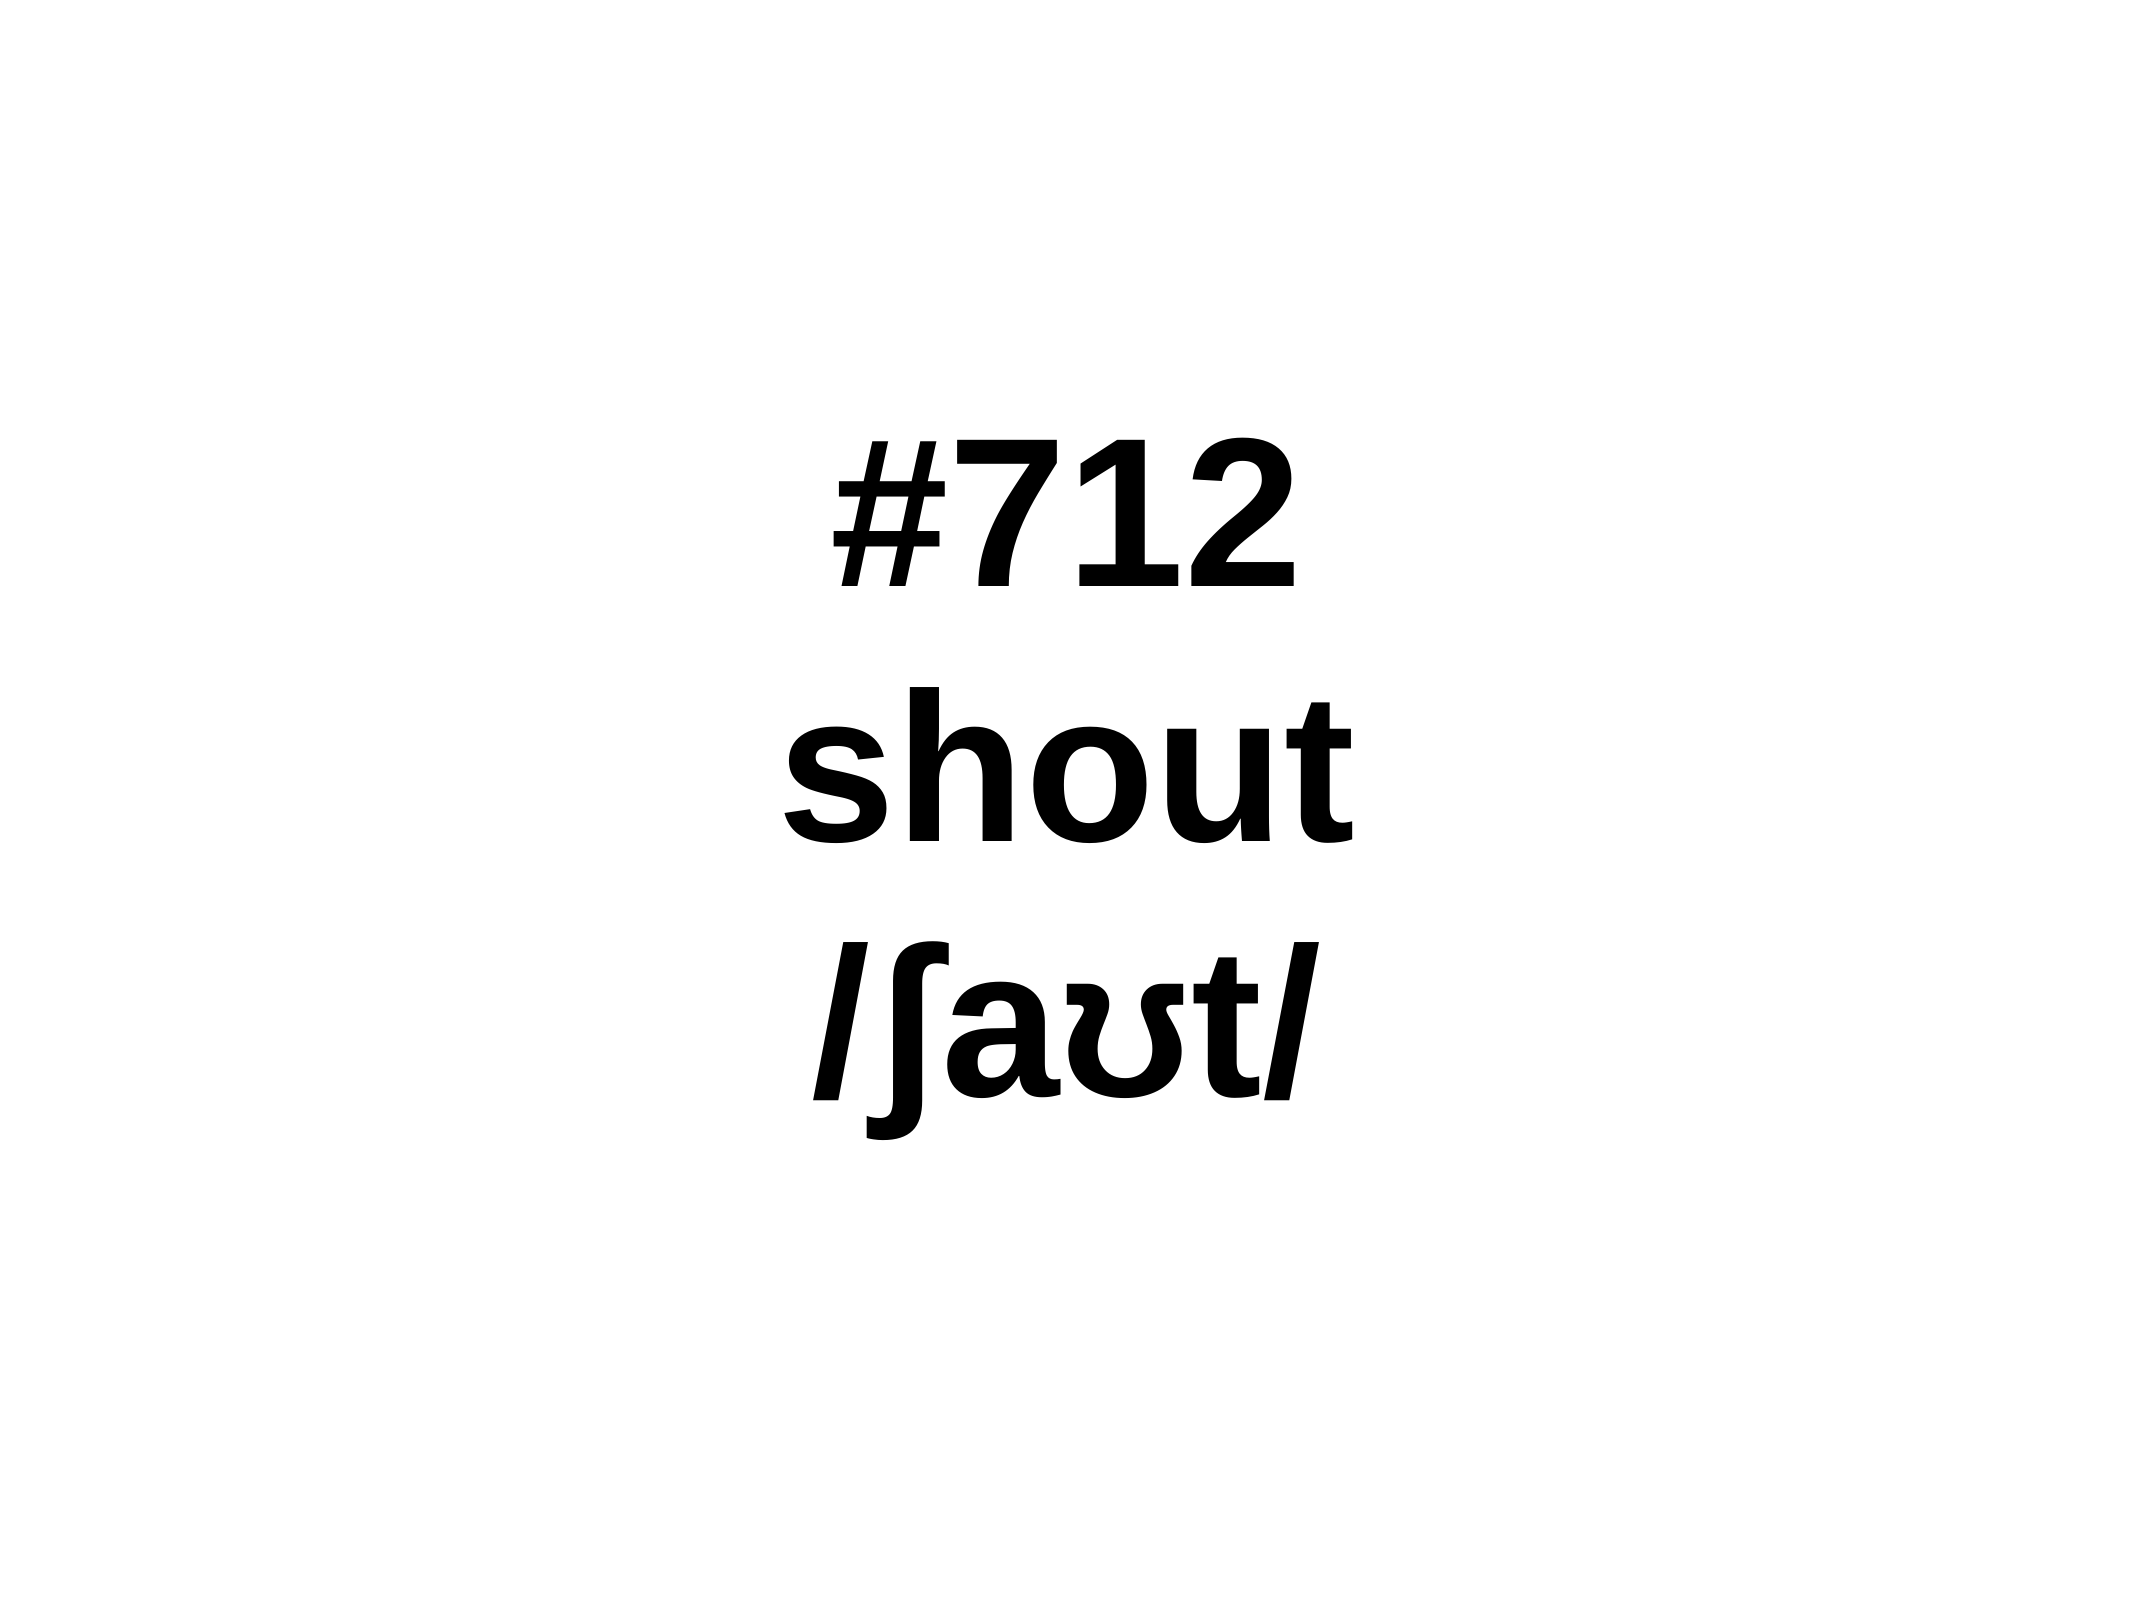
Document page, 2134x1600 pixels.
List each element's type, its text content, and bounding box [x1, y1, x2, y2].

list #712 shout /ʃaʊt/ [207, 366, 1926, 1147]
